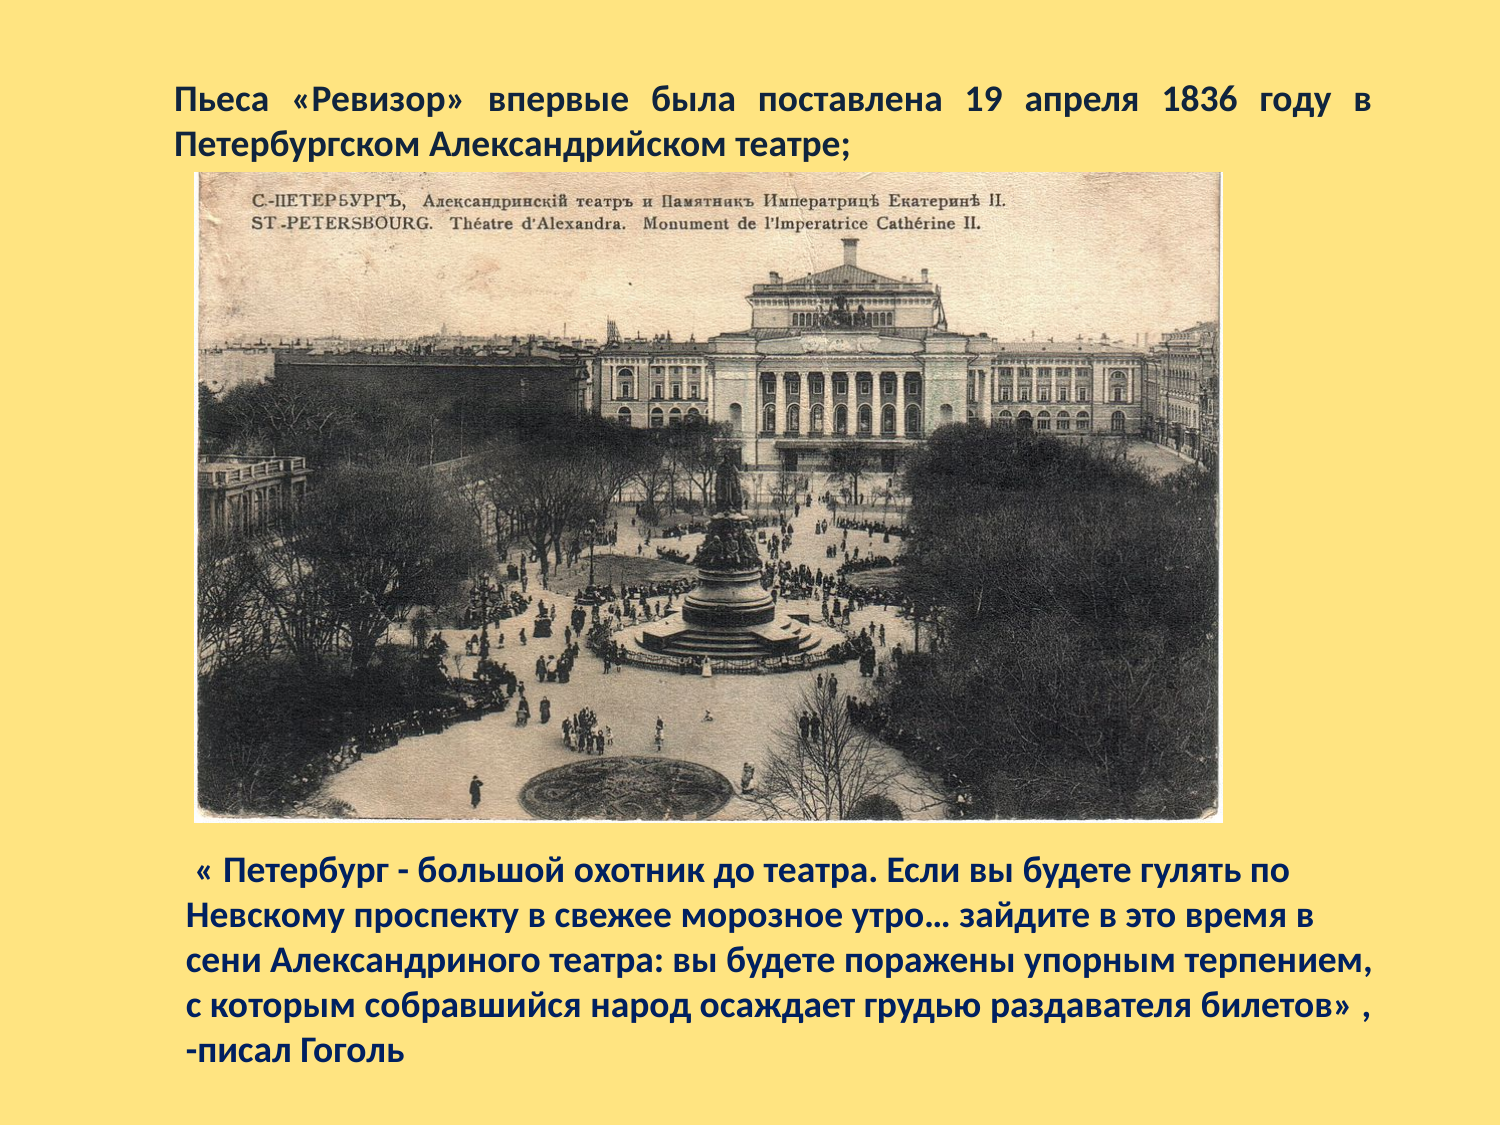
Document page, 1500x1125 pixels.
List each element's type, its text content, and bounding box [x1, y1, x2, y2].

text_box « Петербург - большой охотник до театра. Если вы будете гулять по Невскому проспекту в свежее морозное утро… зайдите в это время в сени Александриного театра: вы будете поражены упорным терпением, с которым собравшийся народ осаждает грудью раздавателя билетов» , -писал Гоголь [171, 837, 1400, 1077]
text_box Пьеса «Ревизор» впервые была поставлена 19 апреля 1836 году в Петербургском Александрийском театре; [159, 66, 1388, 172]
picture [194, 172, 1223, 824]
